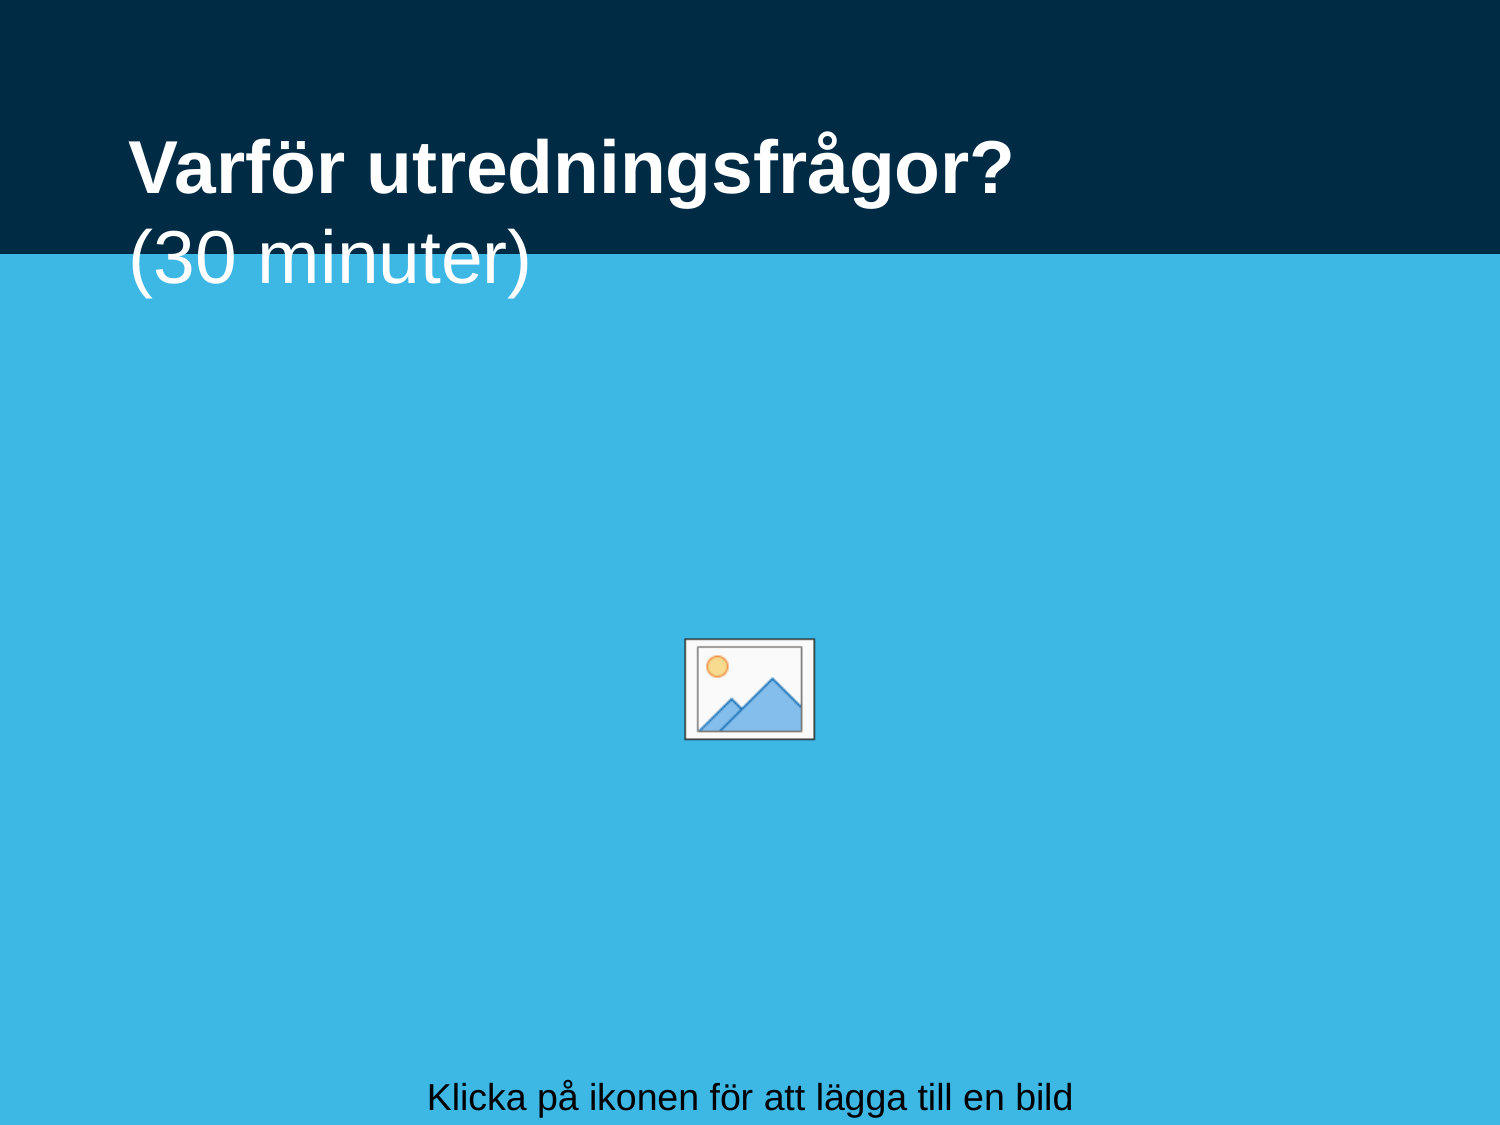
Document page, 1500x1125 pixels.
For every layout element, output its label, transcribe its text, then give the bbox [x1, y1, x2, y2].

picture [0, 253, 1500, 1125]
title Varför utredningsfrågor? (30 minuter) [128, 119, 1404, 252]
